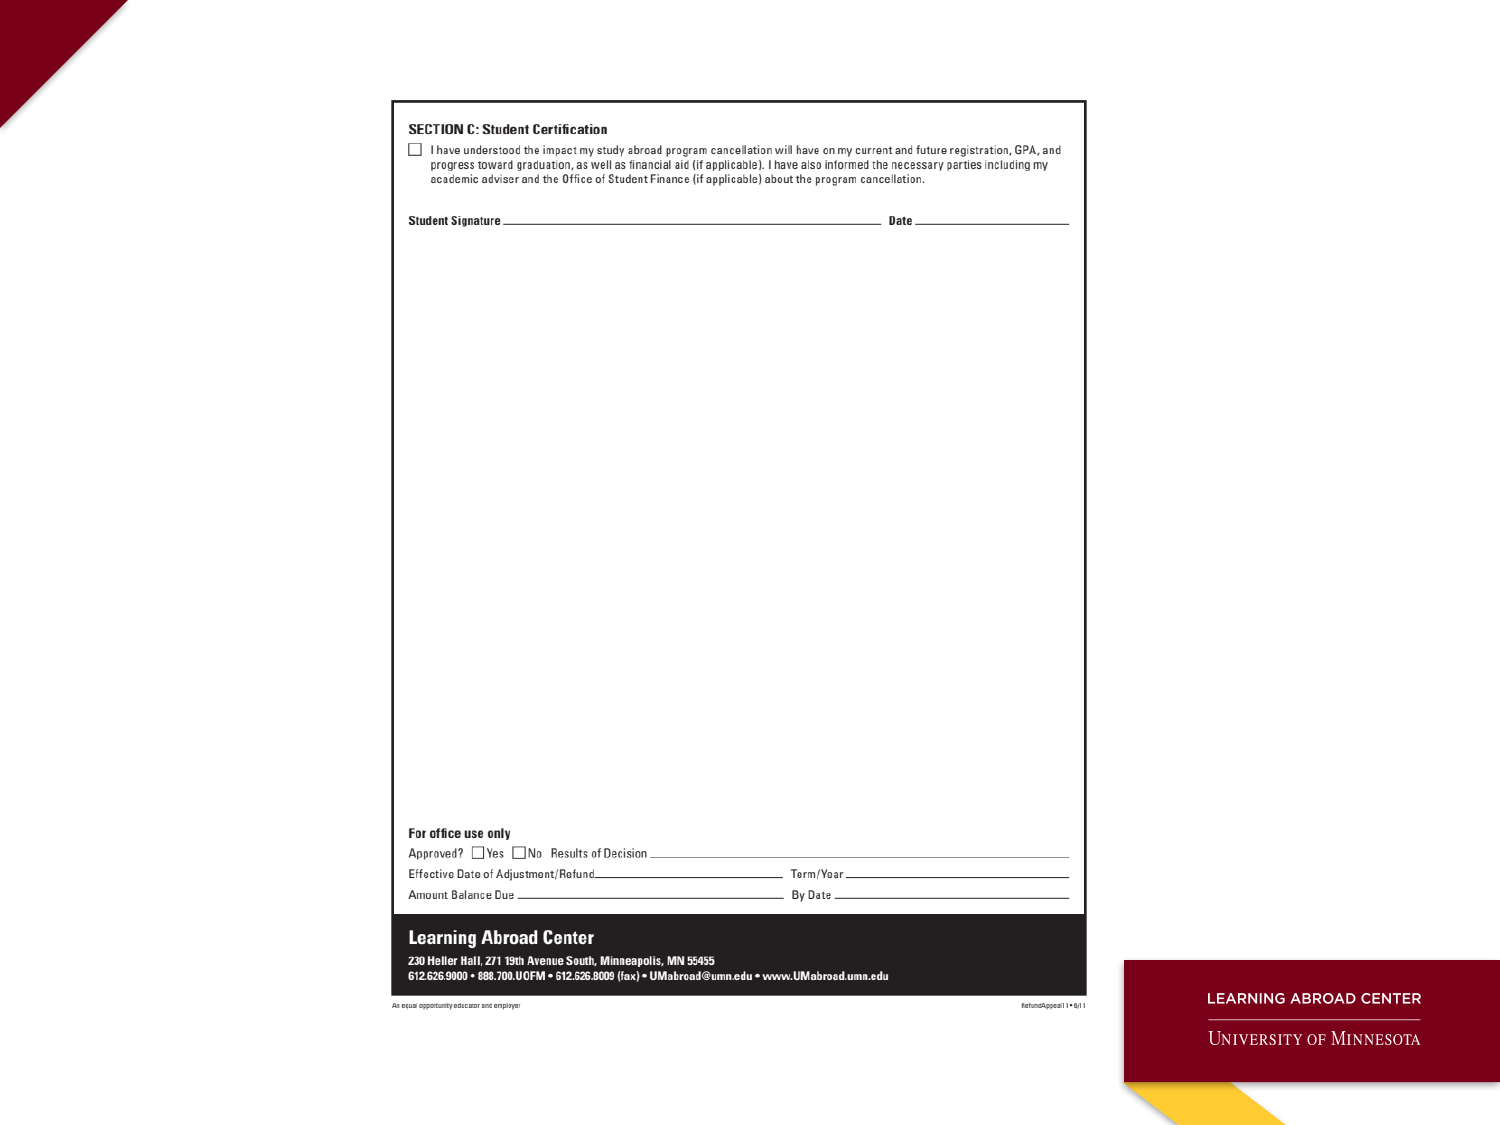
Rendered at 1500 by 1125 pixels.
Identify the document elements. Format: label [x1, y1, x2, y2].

list [89, 79, 1387, 1030]
picture [1208, 993, 1421, 1045]
